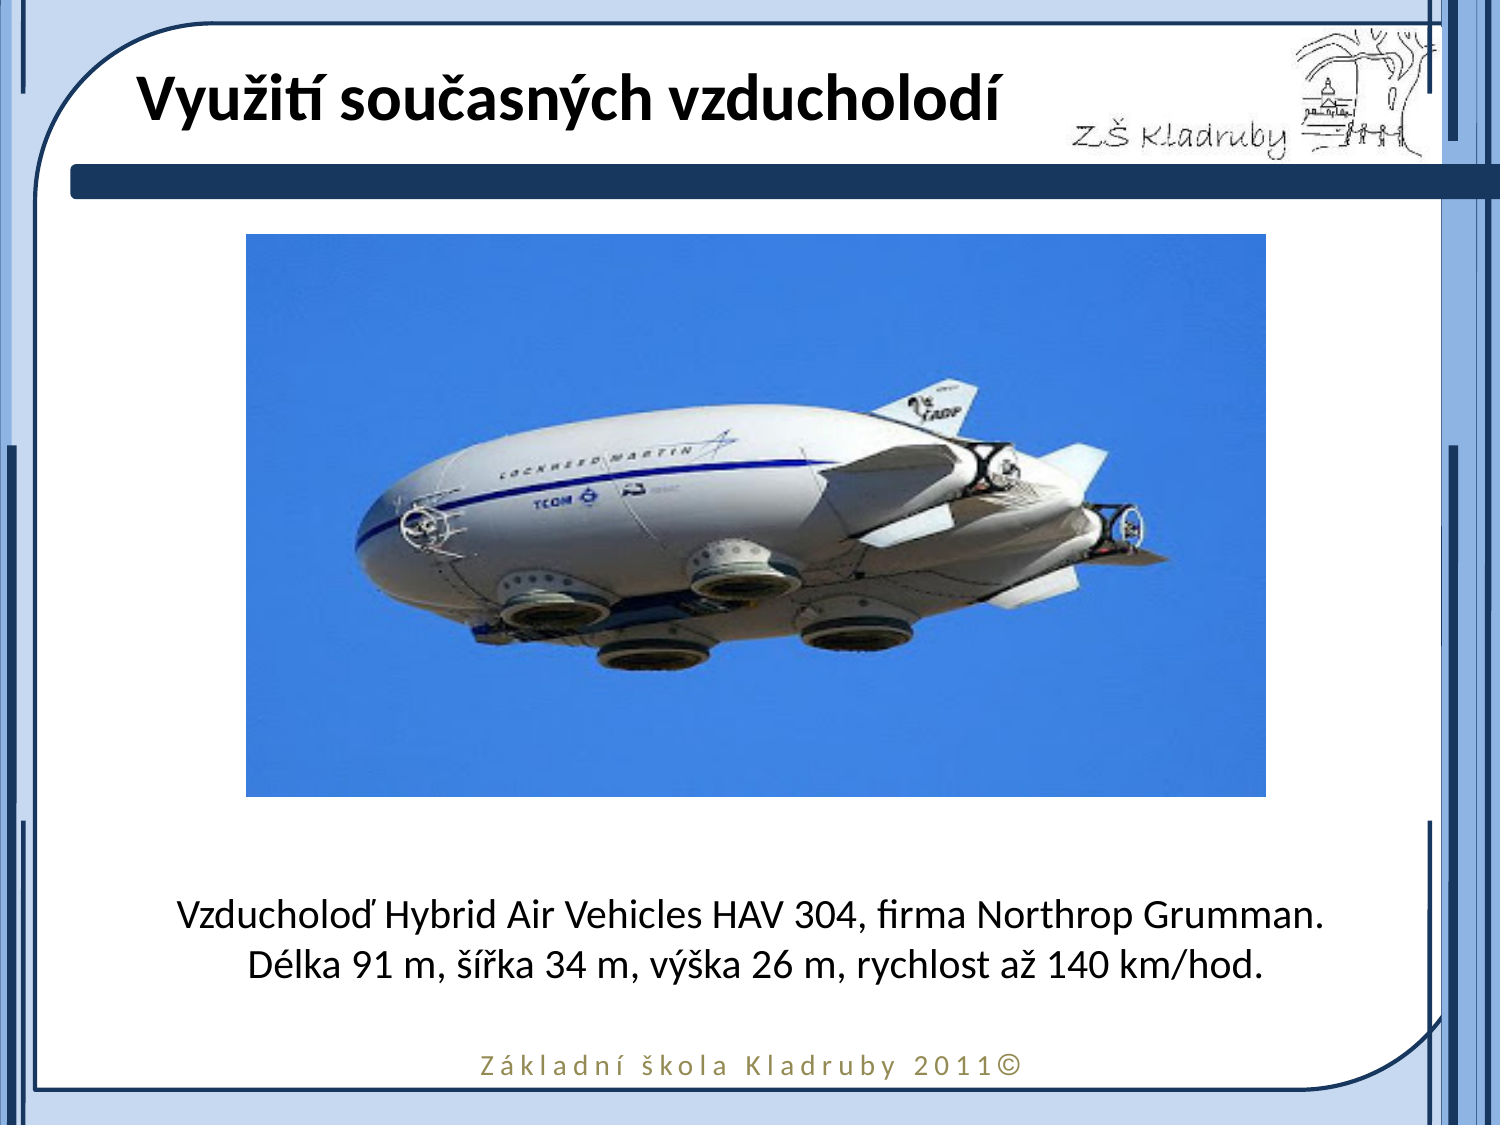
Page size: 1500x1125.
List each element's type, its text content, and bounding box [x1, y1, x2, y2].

text_box Vzducholoď Hybrid Air Vehicles HAV 304, firma Northrop Grumman. Délka 91 m, šířka 34 m, výška 26 m, rychlost až 140 km/hod. [93, 879, 1418, 995]
title Využití současných vzducholodí [121, 35, 1067, 153]
picture [1066, 27, 1442, 164]
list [245, 234, 1266, 798]
